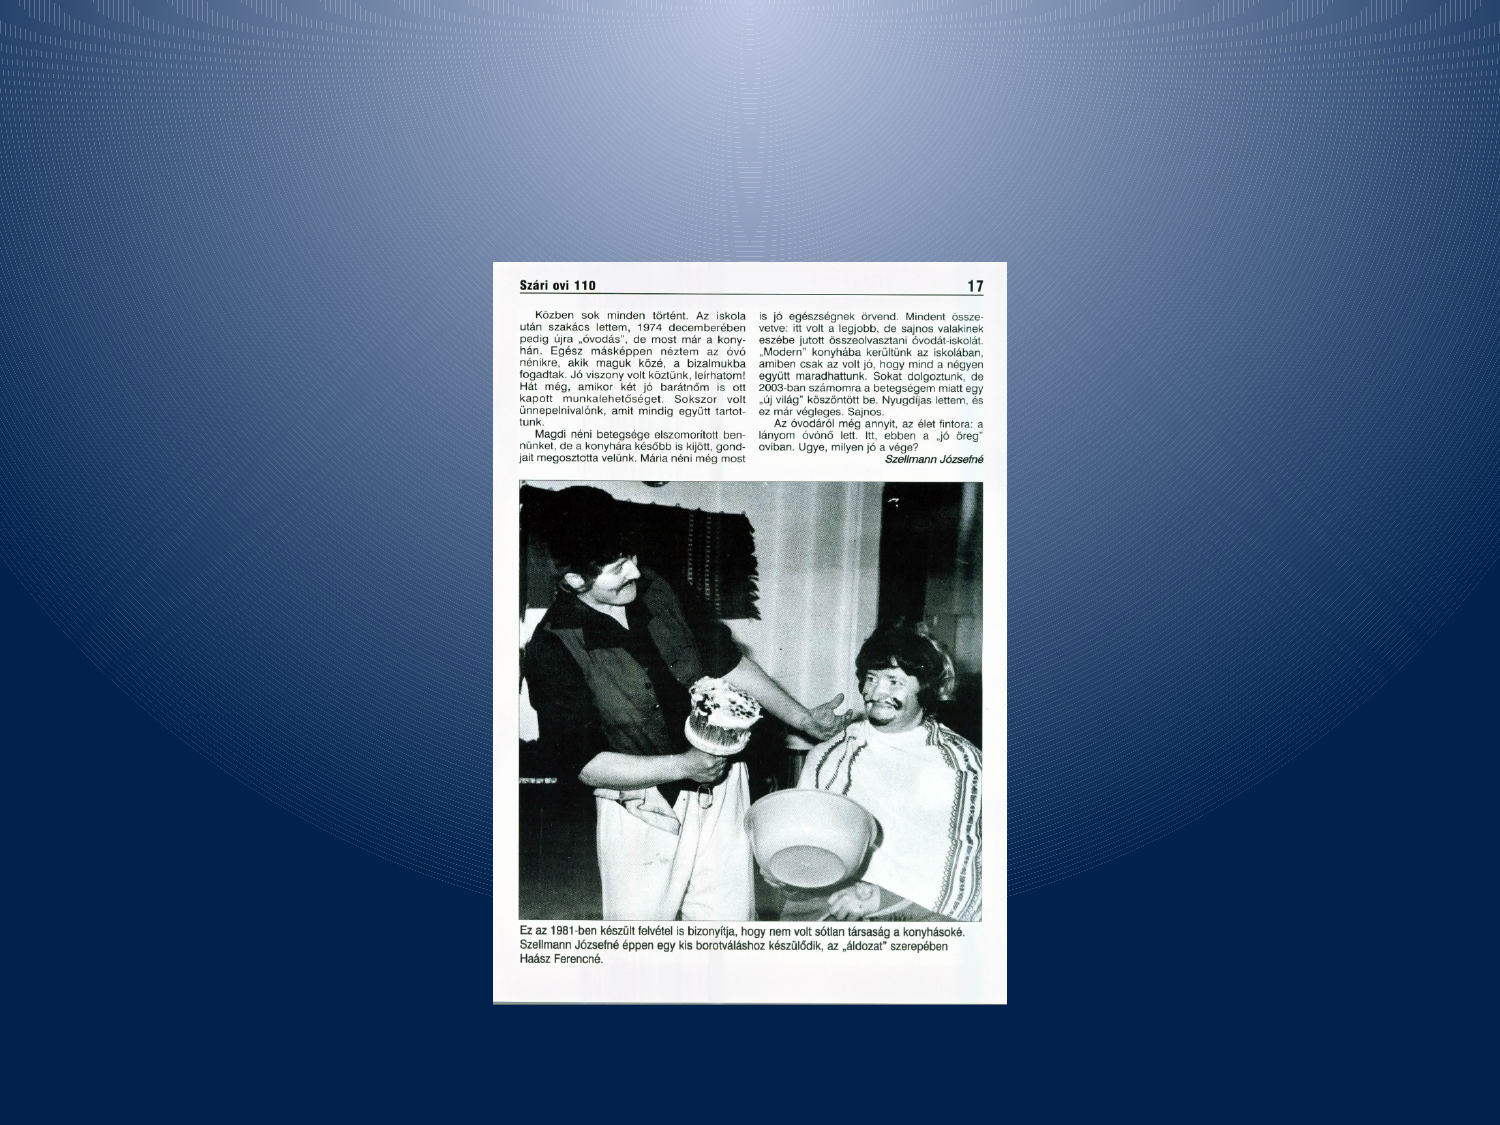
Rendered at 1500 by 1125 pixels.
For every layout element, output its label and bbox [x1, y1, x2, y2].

list [492, 262, 1008, 1006]
